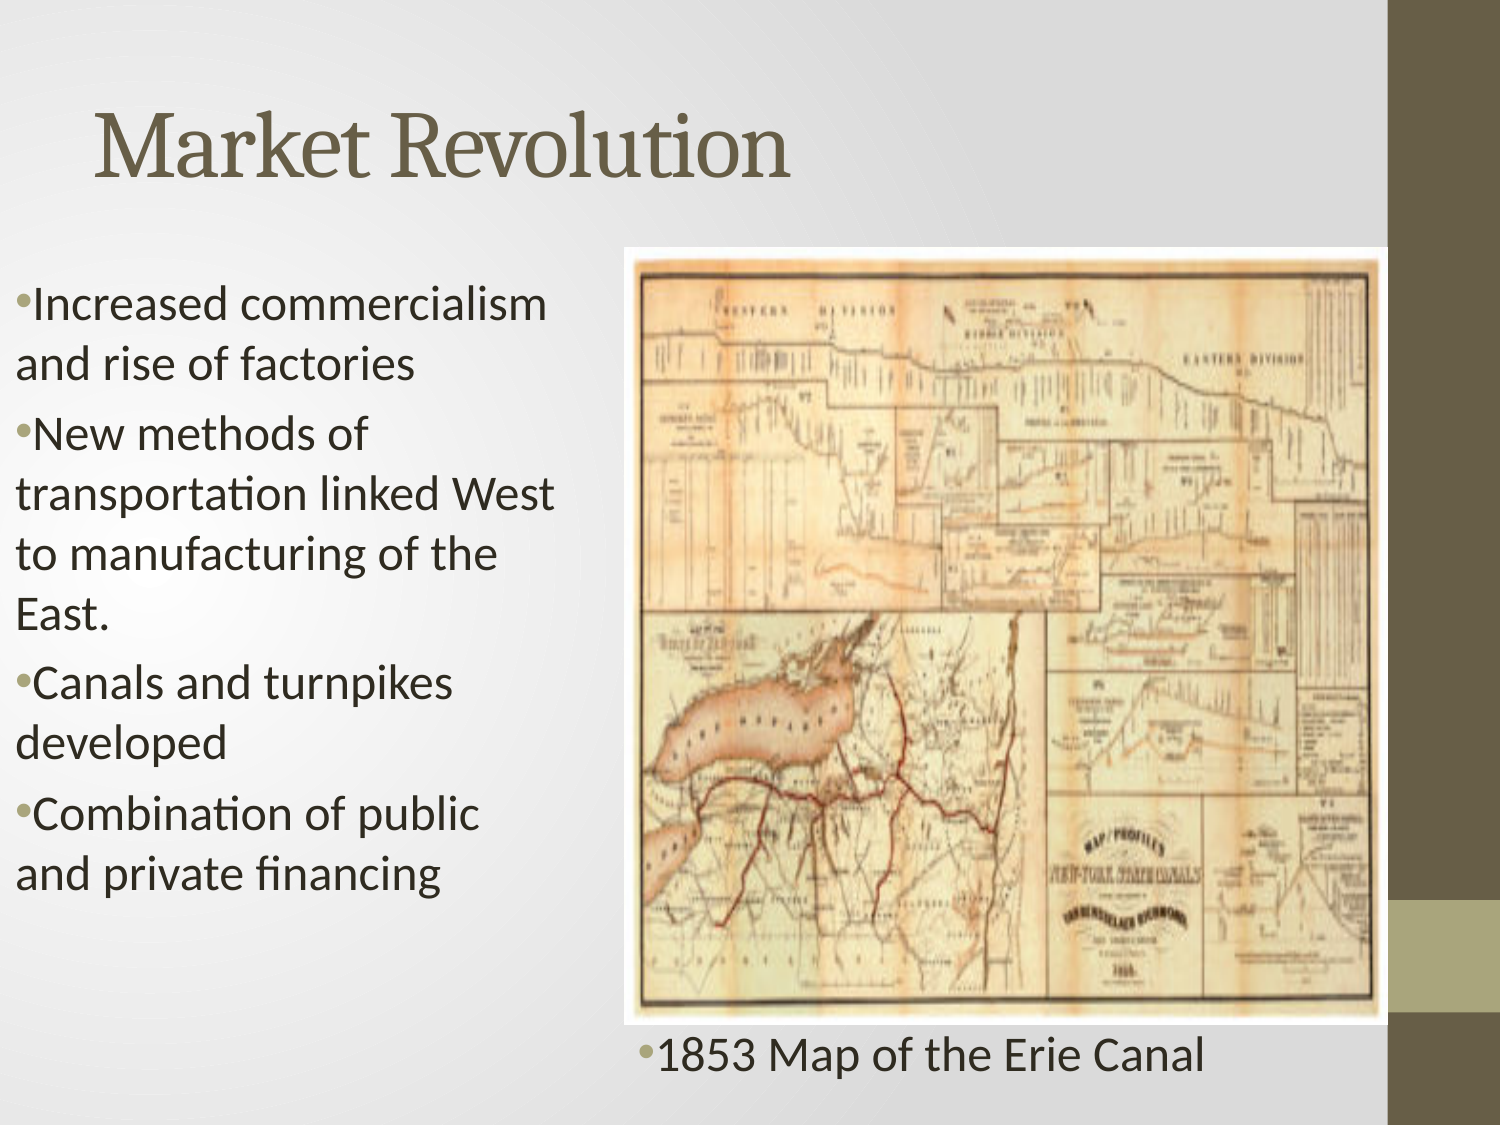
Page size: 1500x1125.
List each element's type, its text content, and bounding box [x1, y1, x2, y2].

title Market Revolution [0, 45, 1350, 233]
list Increased commercialism and rise of factories New methods of transportation linked West to manufacturing of the East. Canals and turnpikes developed Combination of public and private financing [0, 262, 575, 1005]
picture [624, 246, 1388, 1026]
list 1853 Map of the Erie Canal [622, 1025, 1248, 1125]
